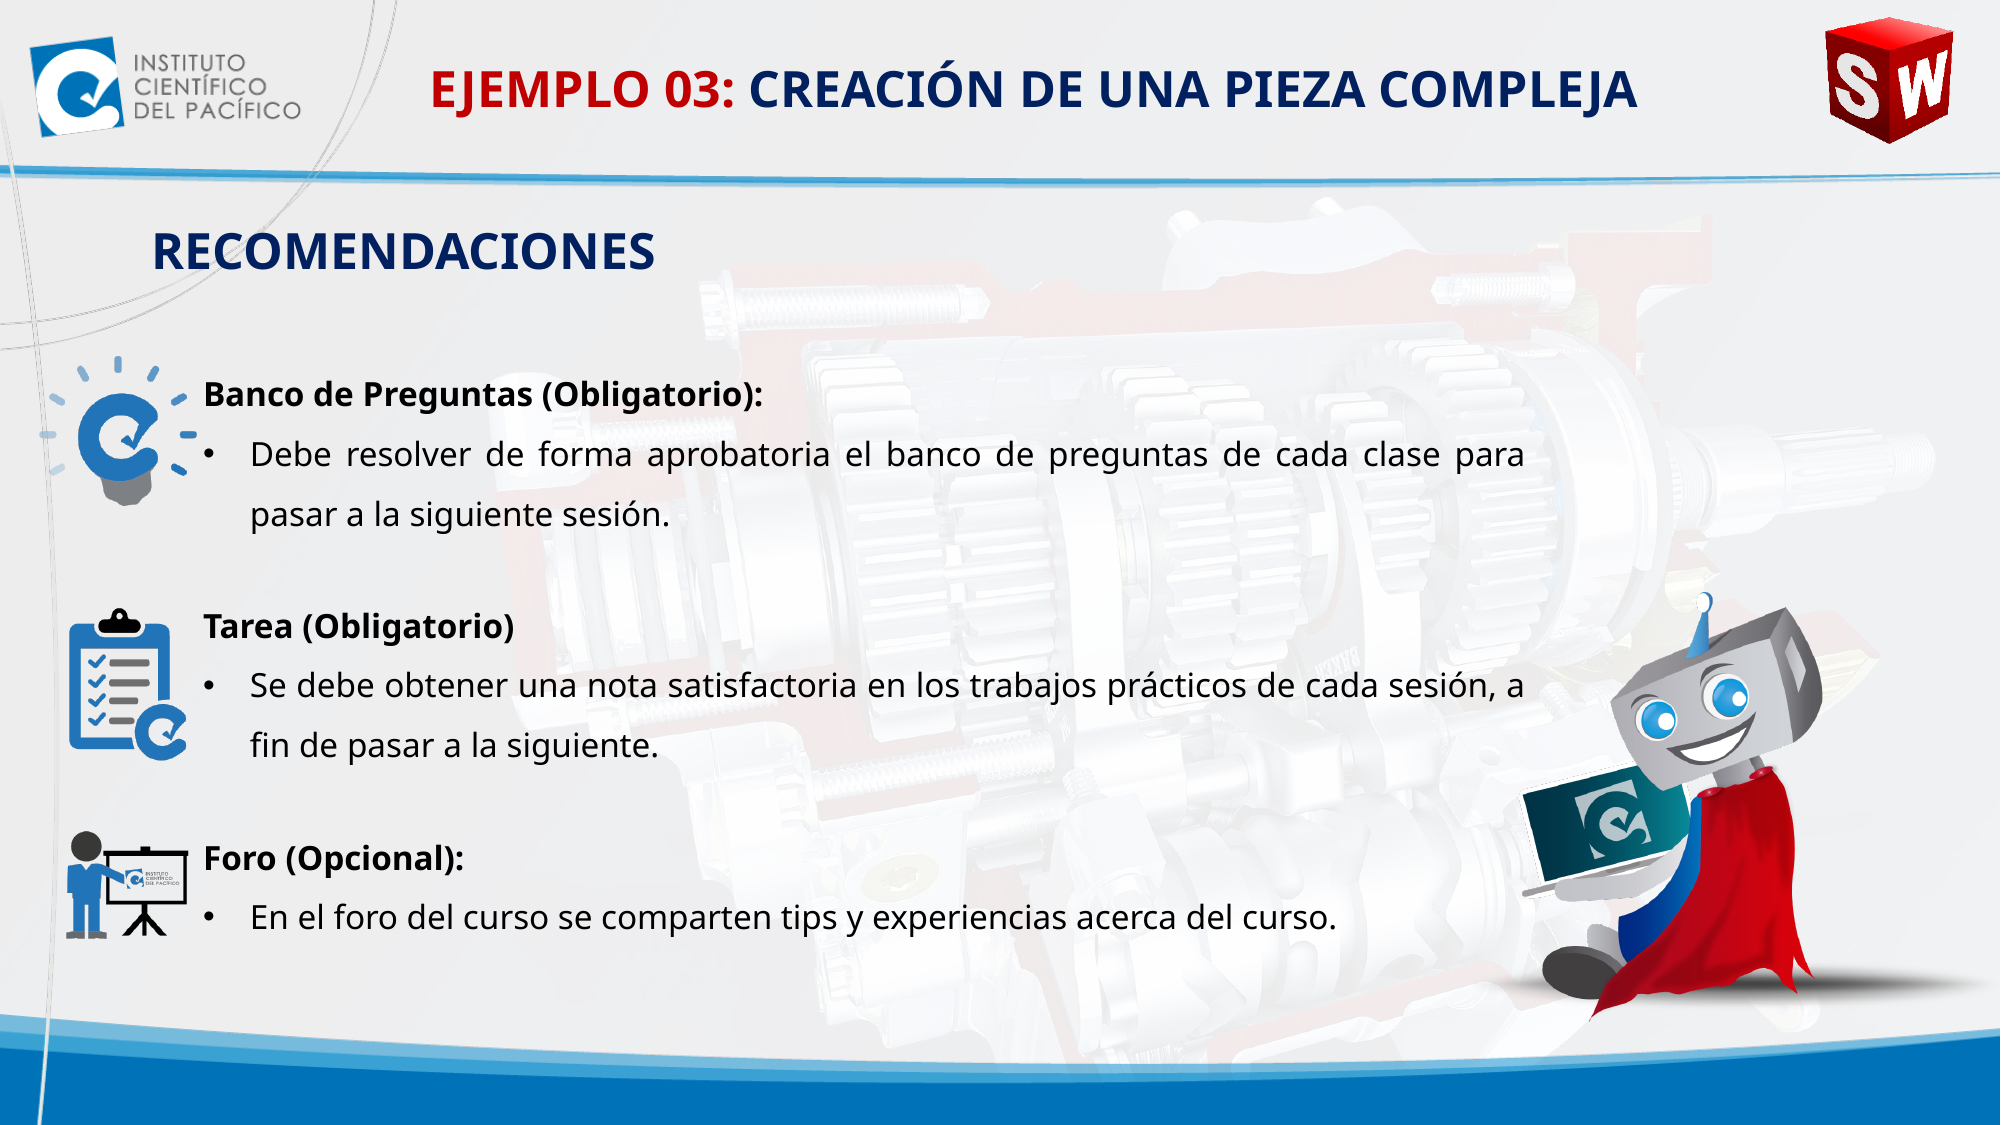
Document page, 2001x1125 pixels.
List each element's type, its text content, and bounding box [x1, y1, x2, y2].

text_box Foro (Opcional): En el foro del curso se comparten tips y experiencias acerca del curso. [200, 809, 1448, 944]
text_box EJEMPLO 03: CREACIÓN DE UNA PIEZA COMPLEJA [396, 0, 1672, 172]
text_box RECOMENDACIONES [136, 218, 1449, 301]
picture [0, 0, 2000, 1125]
text_box Tarea (Obligatorio) Se debe obtener una nota satisfactoria en los trabajos prácticos de cada sesión, a fin de pasar a la siguiente. [188, 577, 1543, 772]
text_box Banco de Preguntas (Obligatorio): Debe resolver de forma aprobatoria el banco de preguntas de cada clase para pasar a la siguiente sesión. [188, 345, 1543, 540]
